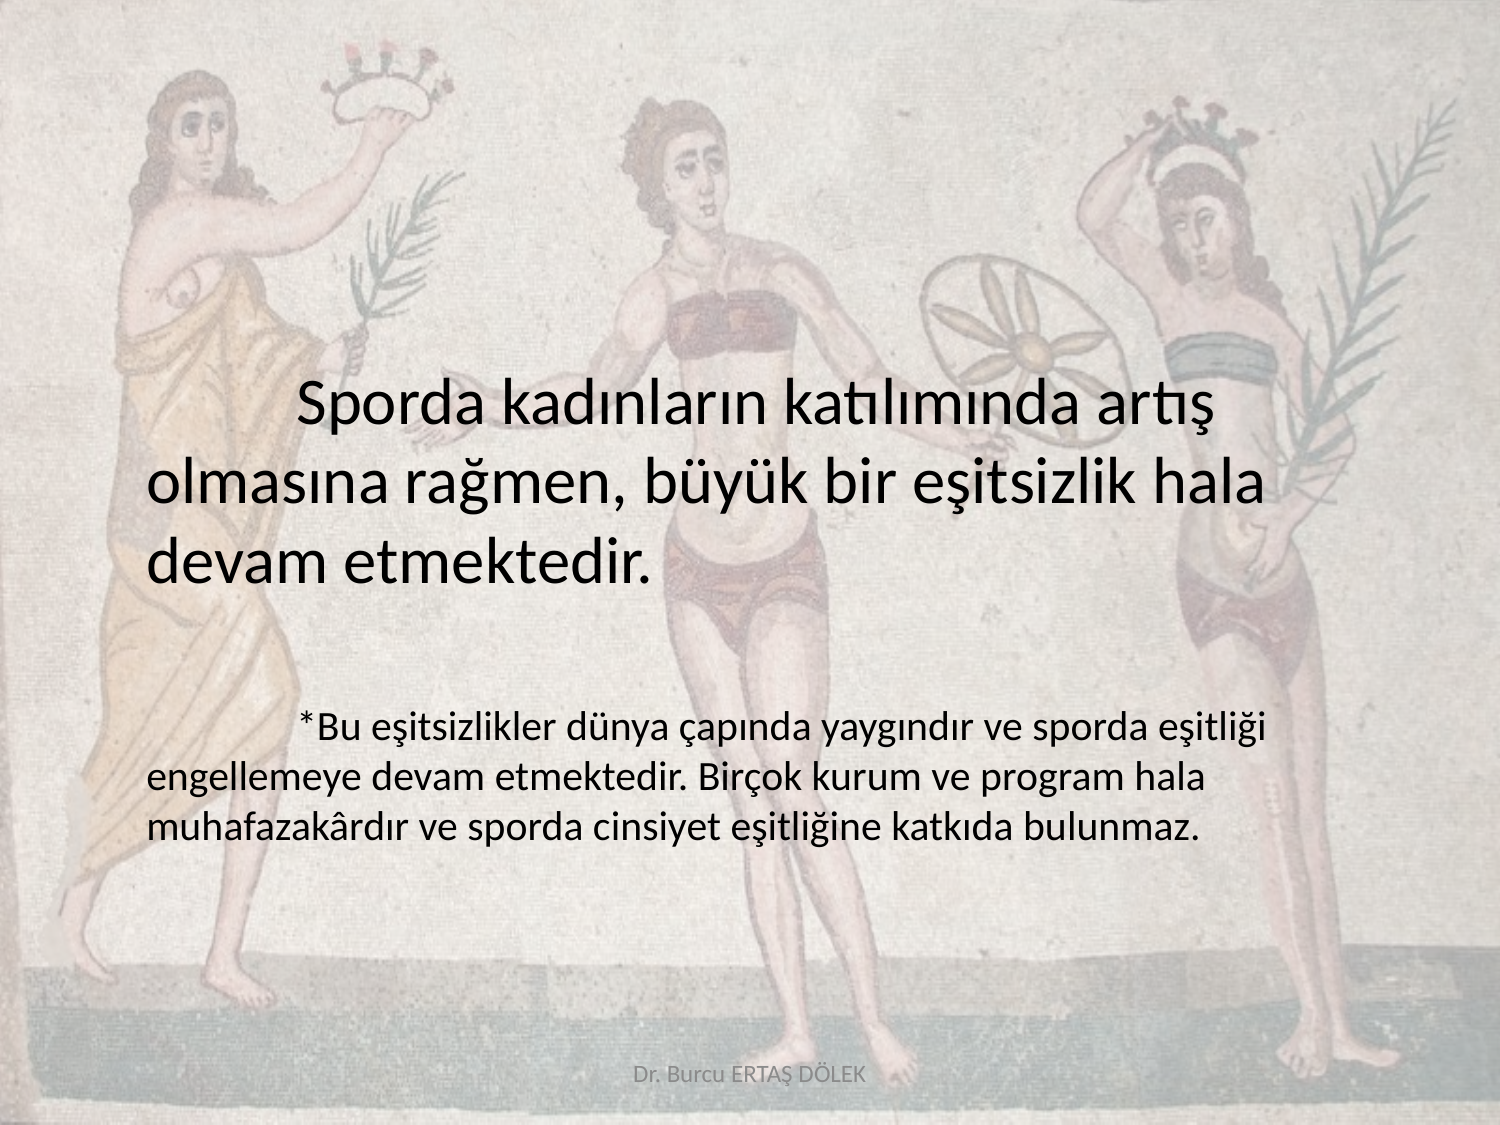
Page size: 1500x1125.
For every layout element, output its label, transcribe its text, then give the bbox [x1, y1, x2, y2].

list Sporda kadınların katılımında artış olmasına rağmen, büyük bir eşitsizlik hala devam etmektedir. *Bu eşitsizlikler dünya çapında yaygındır ve sporda eşitliği engellemeye devam etmektedir. Birçok kurum ve program hala muhafazakârdır ve sporda cinsiyet eşitliğine katkıda bulunmaz. [75, 349, 1425, 1005]
footer Dr. Burcu ERTAŞ DÖLEK [512, 1042, 988, 1103]
